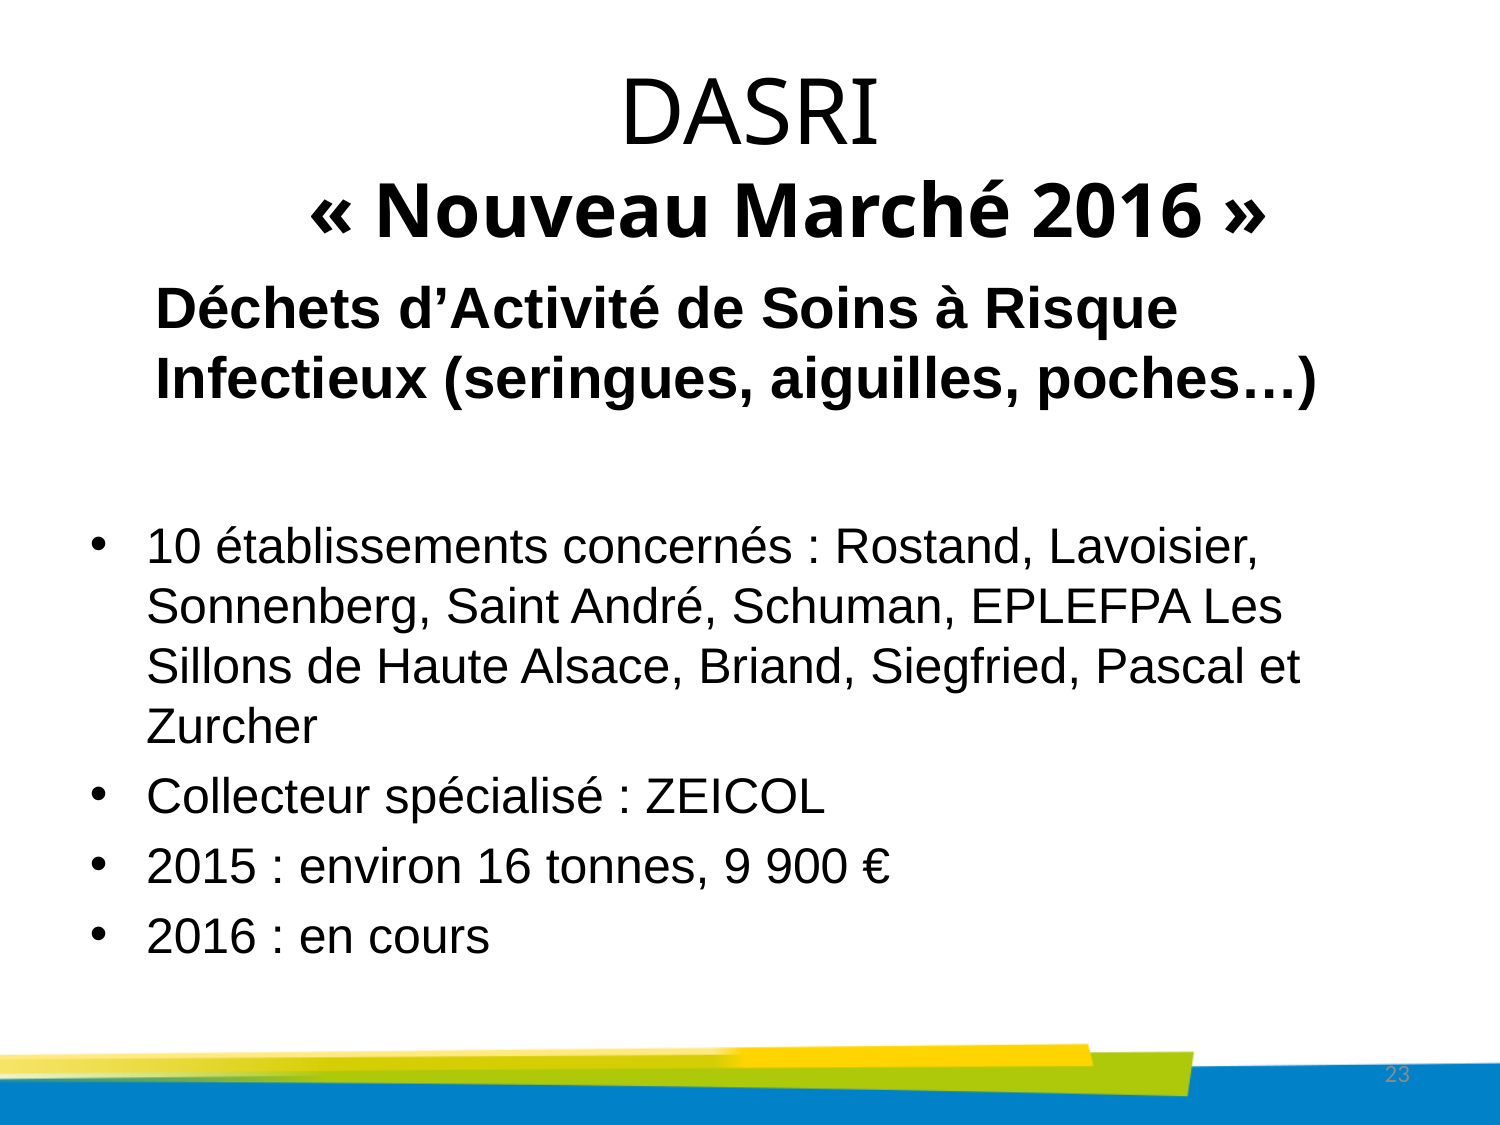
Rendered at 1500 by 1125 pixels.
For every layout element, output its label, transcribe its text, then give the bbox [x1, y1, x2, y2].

picture [0, 0, 1500, 1125]
slide_number 23 [1074, 1042, 1425, 1103]
title DASRI « Nouveau Marché 2016 » [75, 45, 1425, 233]
list Déchets d’Activité de Soins à Risque Infectieux (seringues, aiguilles, poches…) 10 établissements concernés : Rostand, Lavoisier, Sonnenberg, Saint André, Schuman, EPLEFPA Les Sillons de Haute Alsace, Briand, Siegfried, Pascal et Zurcher Collecteur spécialisé : ZEICOL 2015 : environ 16 tonnes, 9 900 € 2016 : en cours [75, 262, 1425, 1005]
